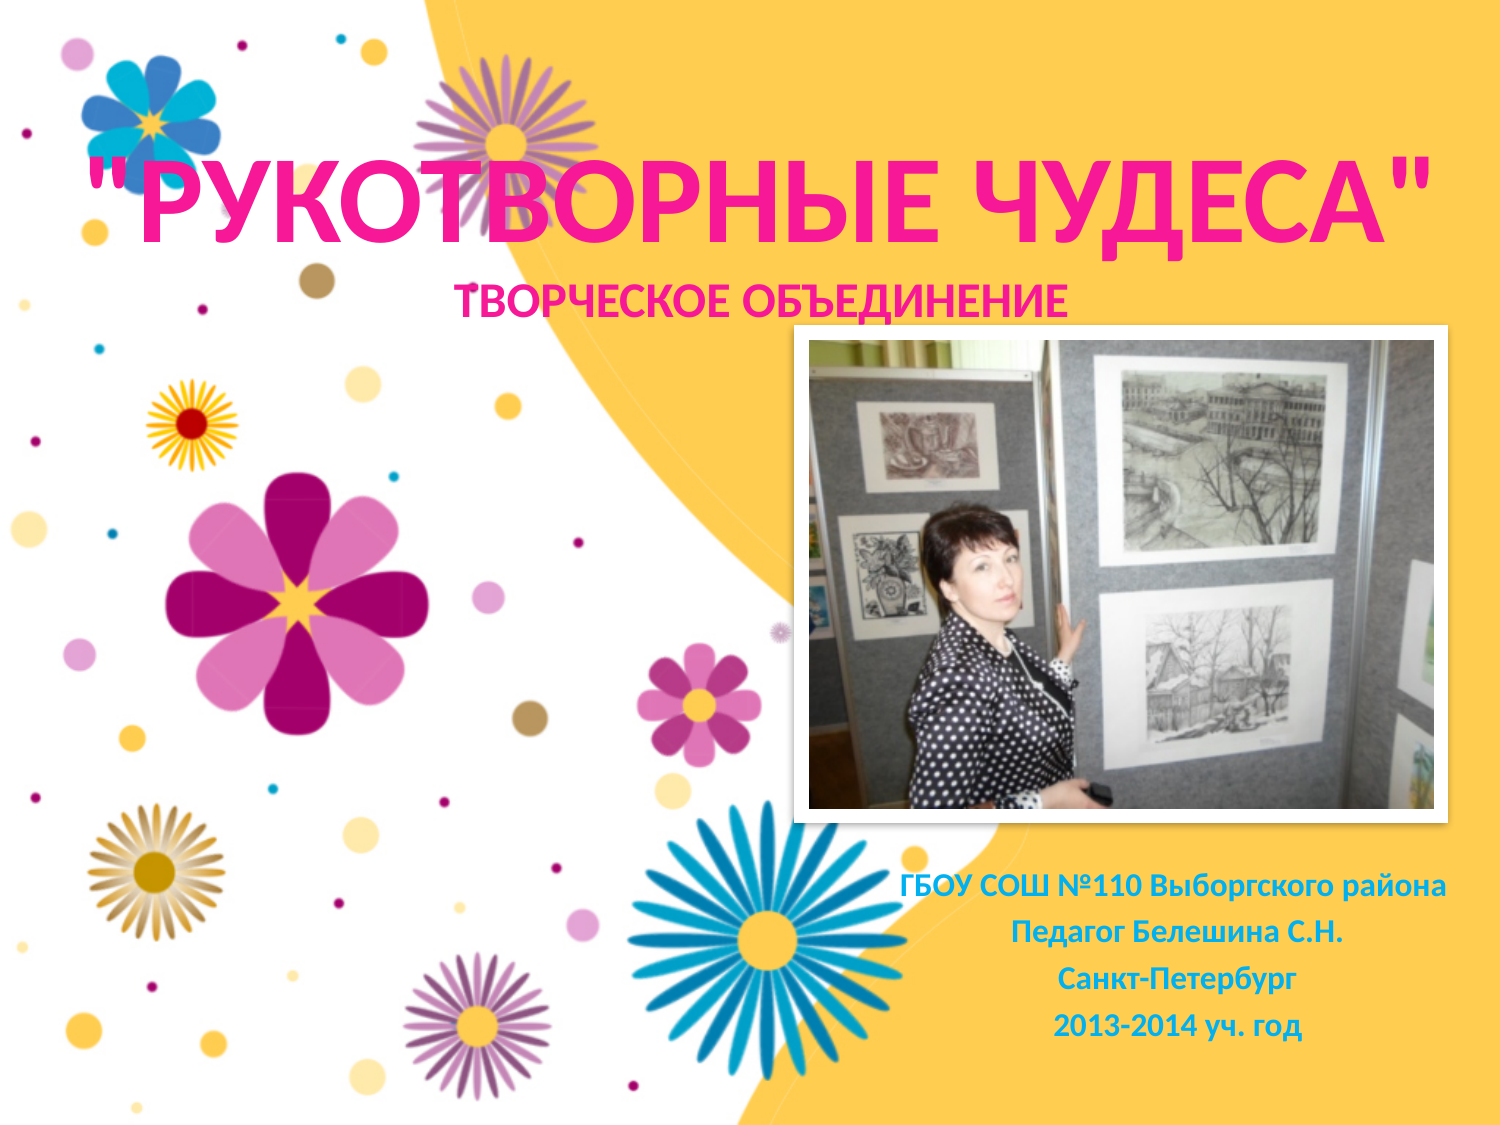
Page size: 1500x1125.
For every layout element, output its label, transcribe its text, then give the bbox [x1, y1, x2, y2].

subtitle ГБОУ СОШ №110 Выборгского района Педагог Белешина С.Н. Санкт-Петербург 2013-2014 уч. год [878, 855, 1477, 1043]
title "РУКОТВОРНЫЕ ЧУДЕСА" ТВОРЧЕСКОЕ ОБЪЕДИНЕНИЕ [46, 82, 1477, 364]
picture [0, 0, 1500, 1125]
